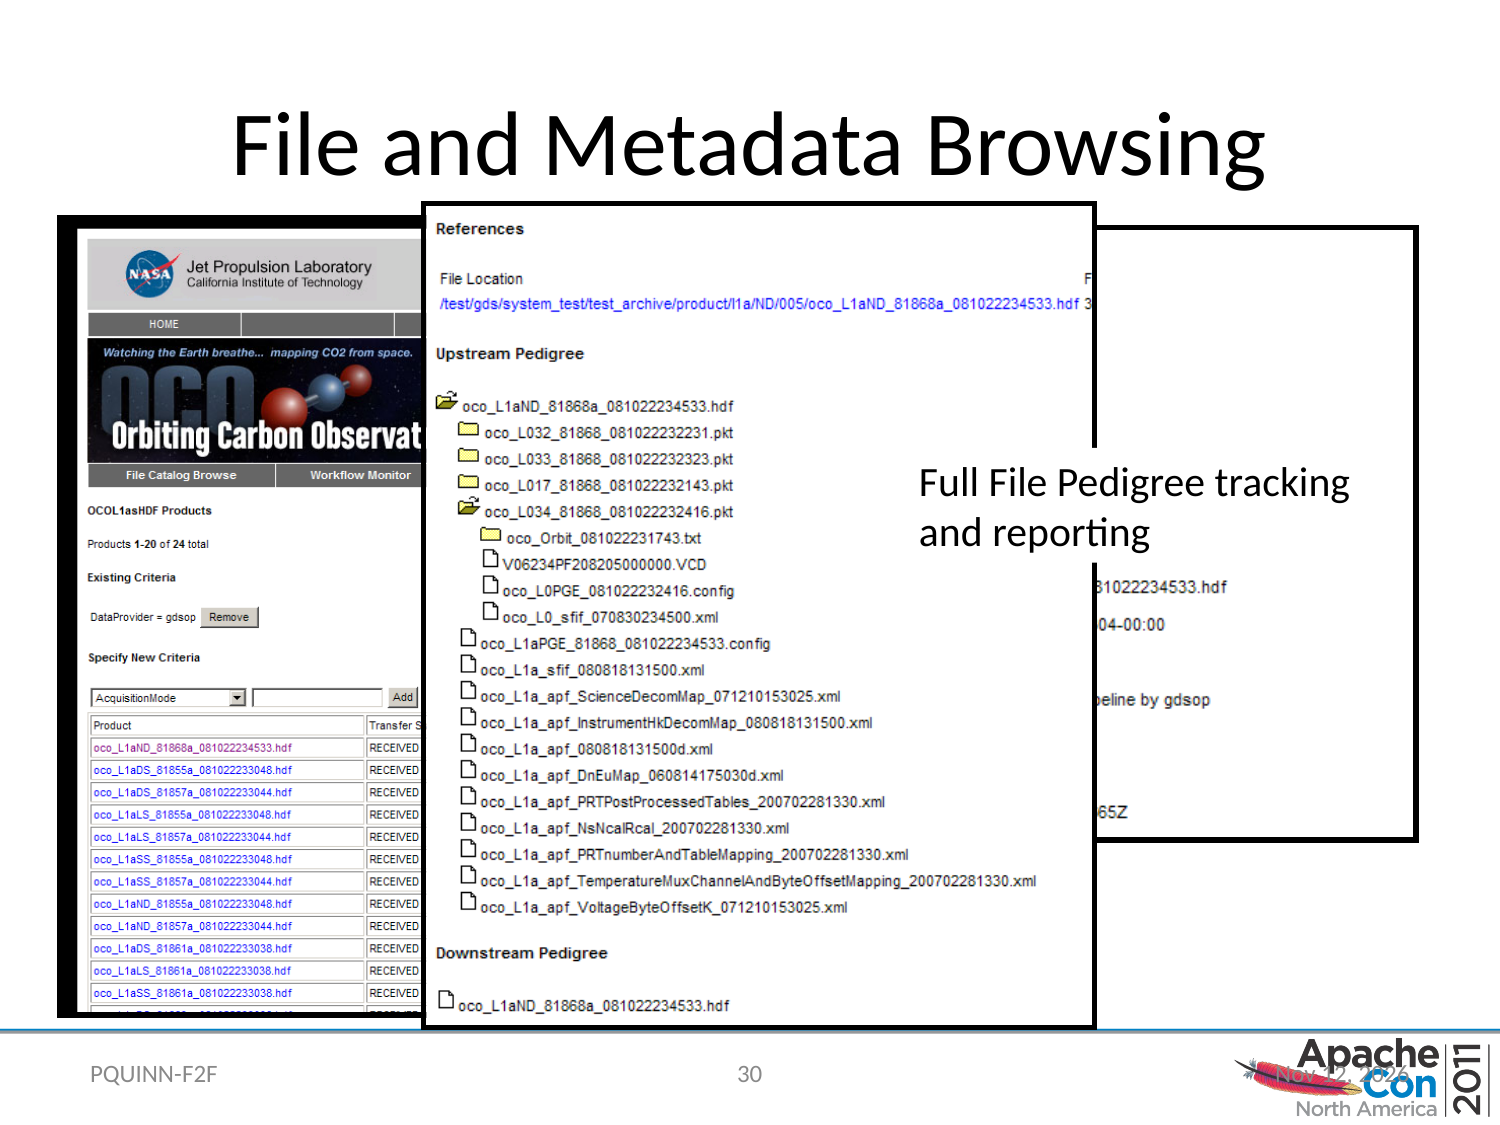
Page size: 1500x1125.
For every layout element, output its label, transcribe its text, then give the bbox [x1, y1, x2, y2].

slide_number 30 [512, 1042, 988, 1103]
title File and Metadata Browsing [75, 45, 1425, 233]
slide_number 9-Nov-11 [1074, 1042, 1425, 1103]
picture [0, 0, 1500, 1028]
picture [0, 1030, 1500, 1125]
footer PQUINN-F2F [75, 1042, 425, 1103]
picture [61, 206, 1414, 1026]
